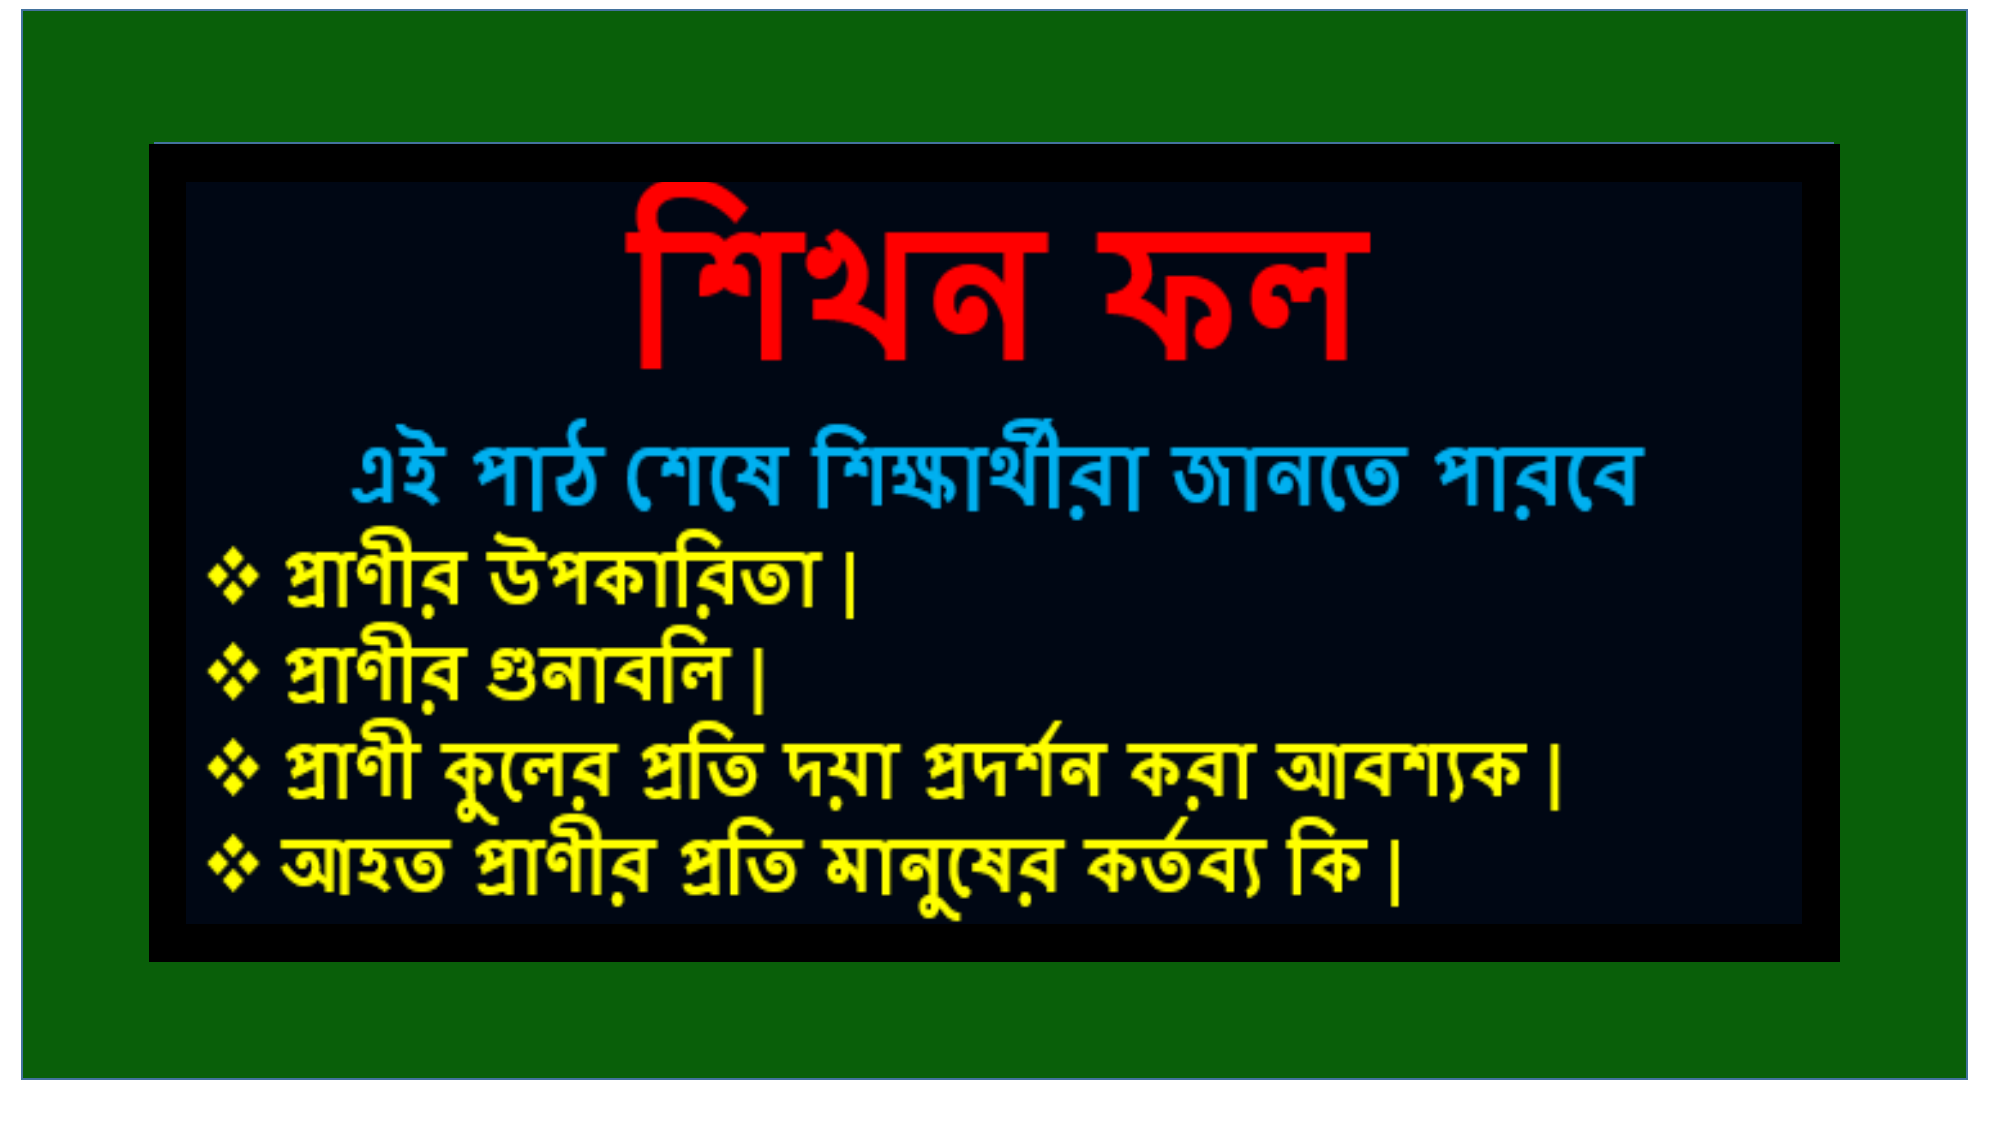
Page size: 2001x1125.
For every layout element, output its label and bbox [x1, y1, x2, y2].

text_box [21, 9, 1968, 1080]
picture [186, 181, 1803, 925]
